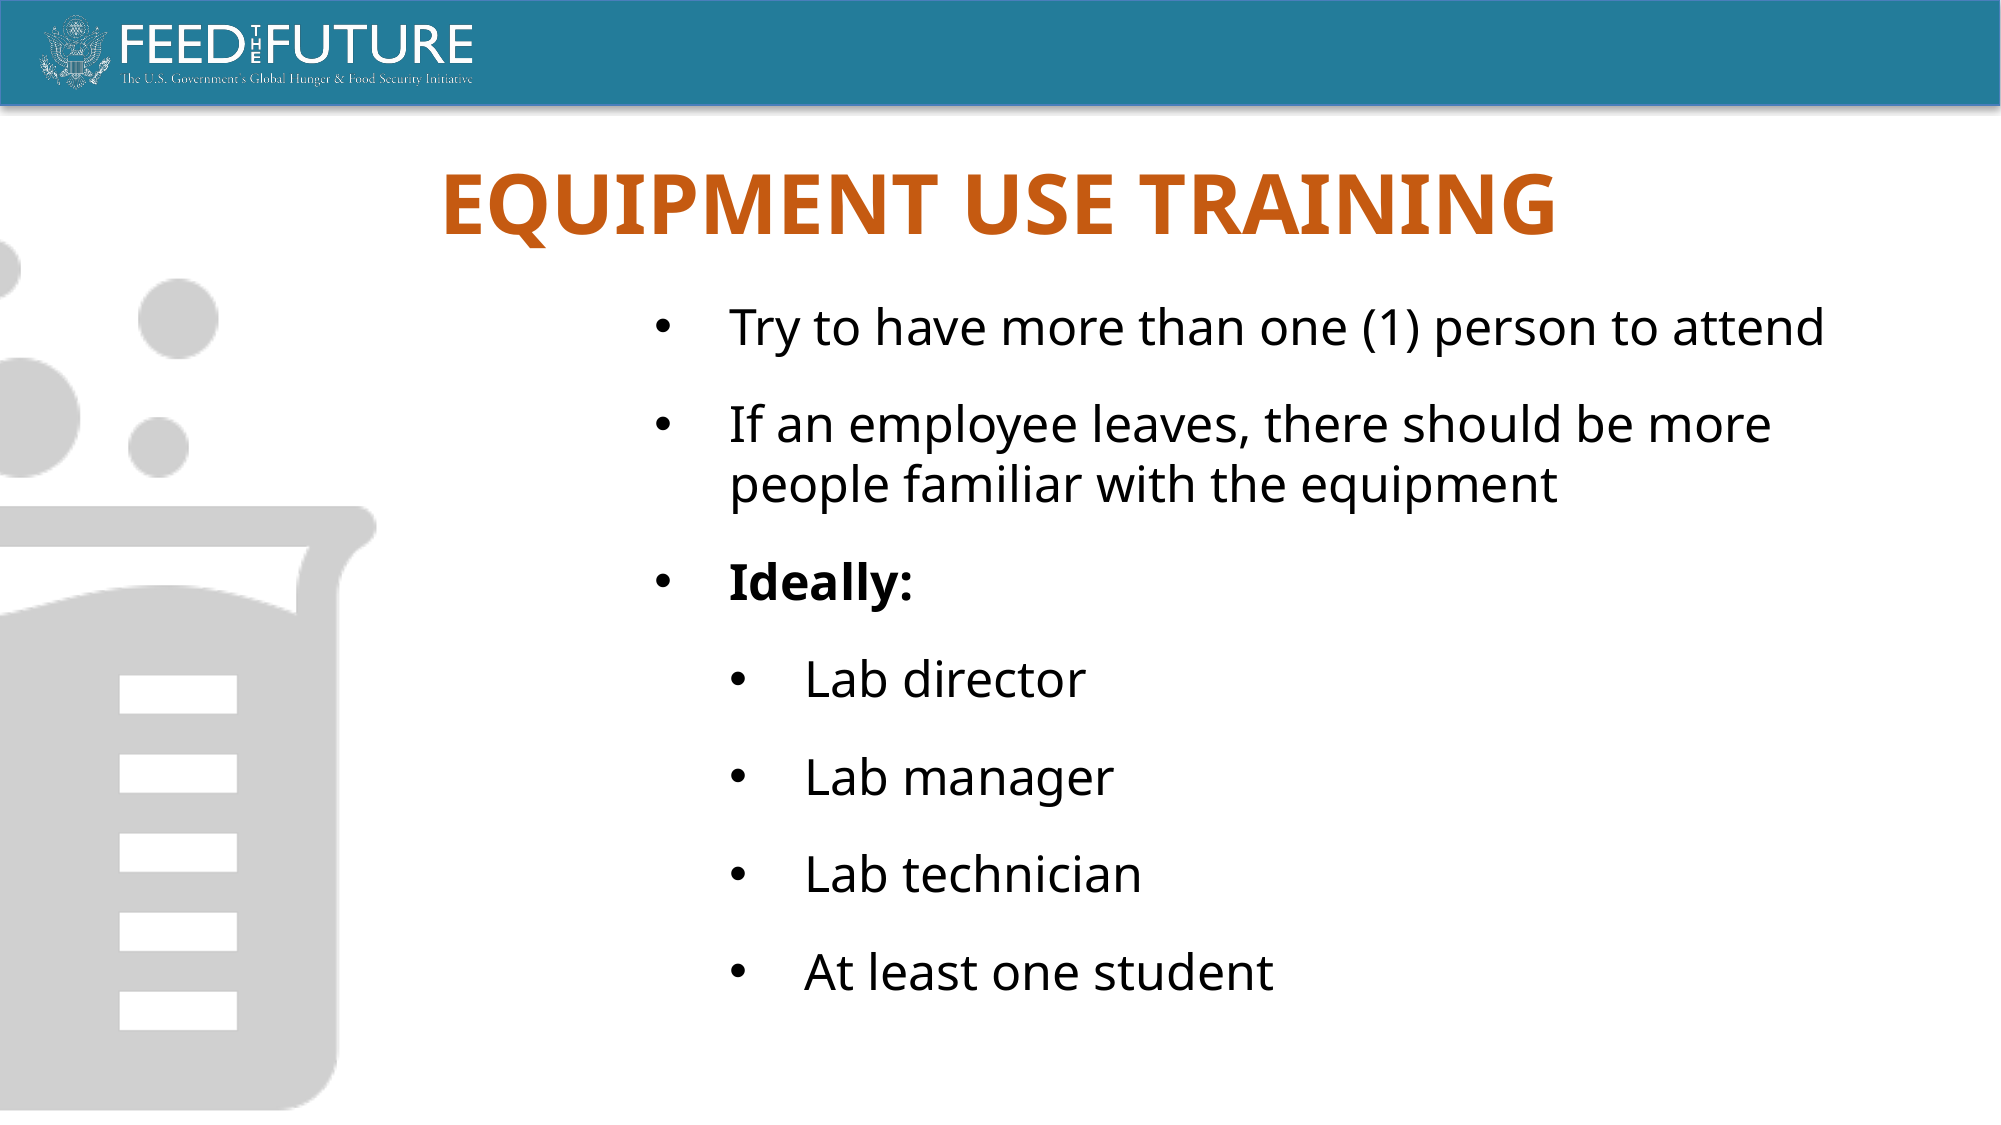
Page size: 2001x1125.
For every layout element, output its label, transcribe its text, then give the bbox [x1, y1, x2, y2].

text_box Try to have more than one (1) person to attend If an employee leaves, there should be more people familiar with the equipment Ideally: Lab director Lab manager Lab technician At least one student [577, 287, 1952, 1125]
text_box EQUIPMENT use training [143, 143, 1856, 259]
picture [0, 201, 574, 1125]
